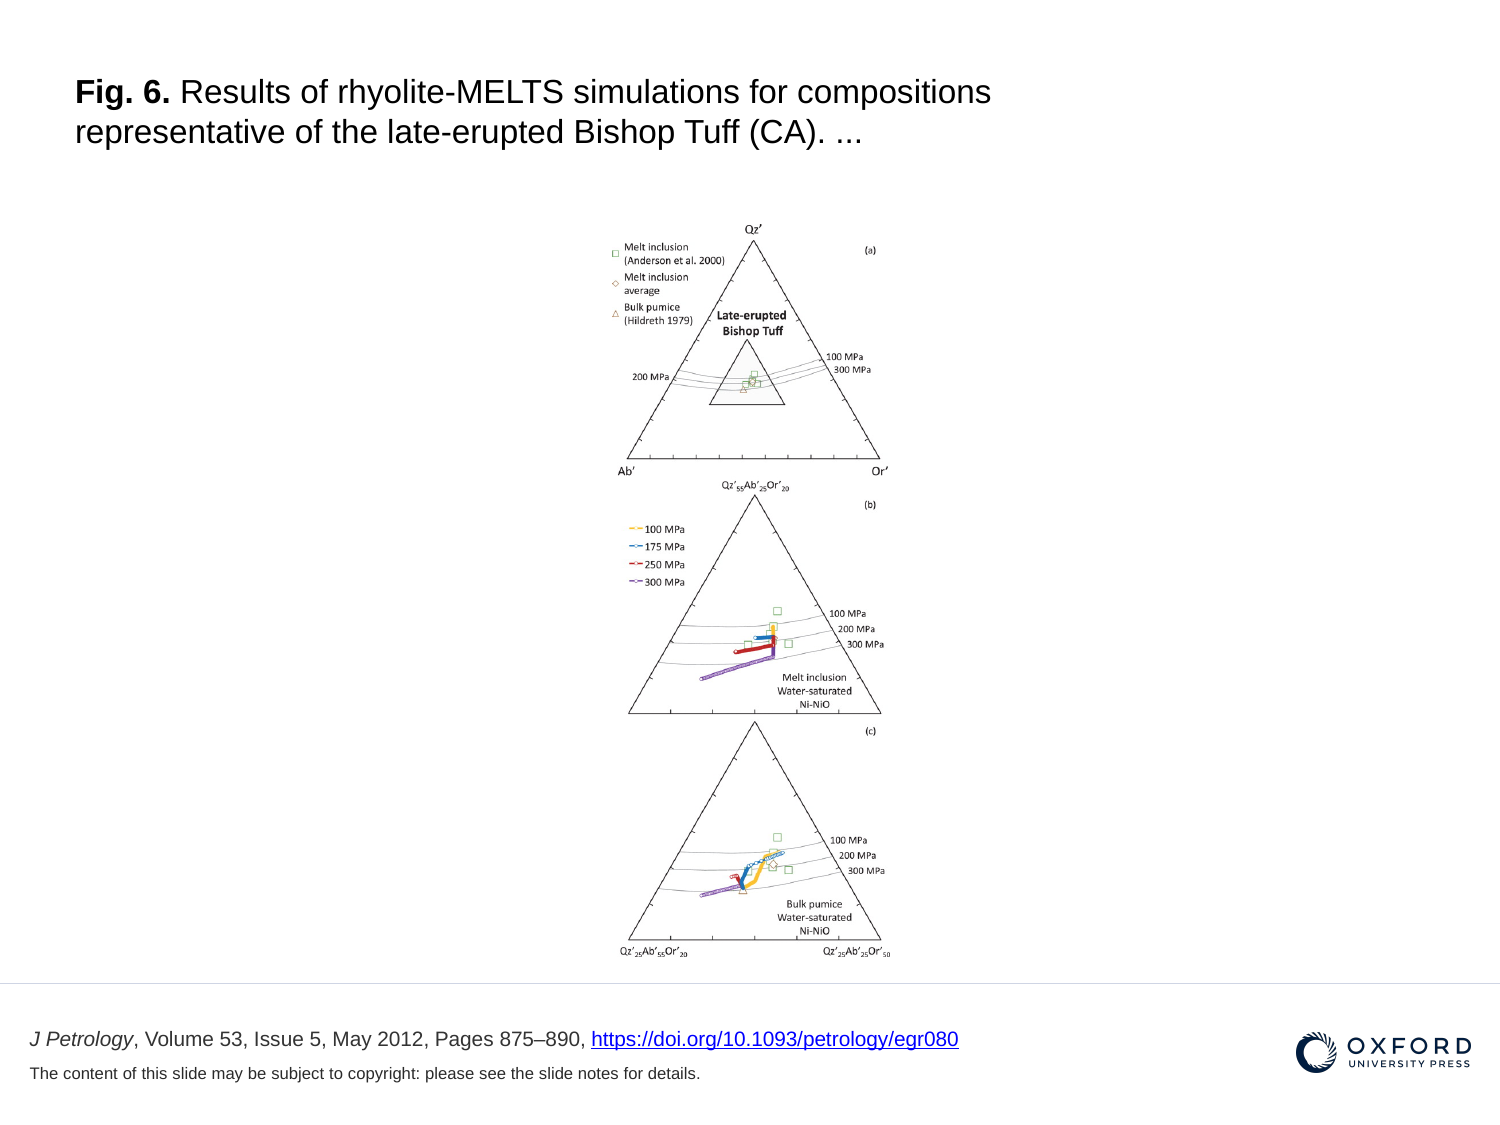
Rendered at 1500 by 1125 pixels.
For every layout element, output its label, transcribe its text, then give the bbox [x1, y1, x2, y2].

picture [1296, 1032, 1471, 1073]
footer J Petrology, Volume 53, Issue 5, May 2012, Pages 875–890, https://doi.org/10.1093/petrology/egr080 The content of this slide may be subject to copyright: please see the slide notes for details. [0, 983, 1260, 1125]
title Fig. 6. Results of rhyolite-MELTS simulations for compositions representative of the late-erupted Bishop Tuff (CA). ... [75, 69, 1078, 171]
picture [612, 224, 890, 957]
